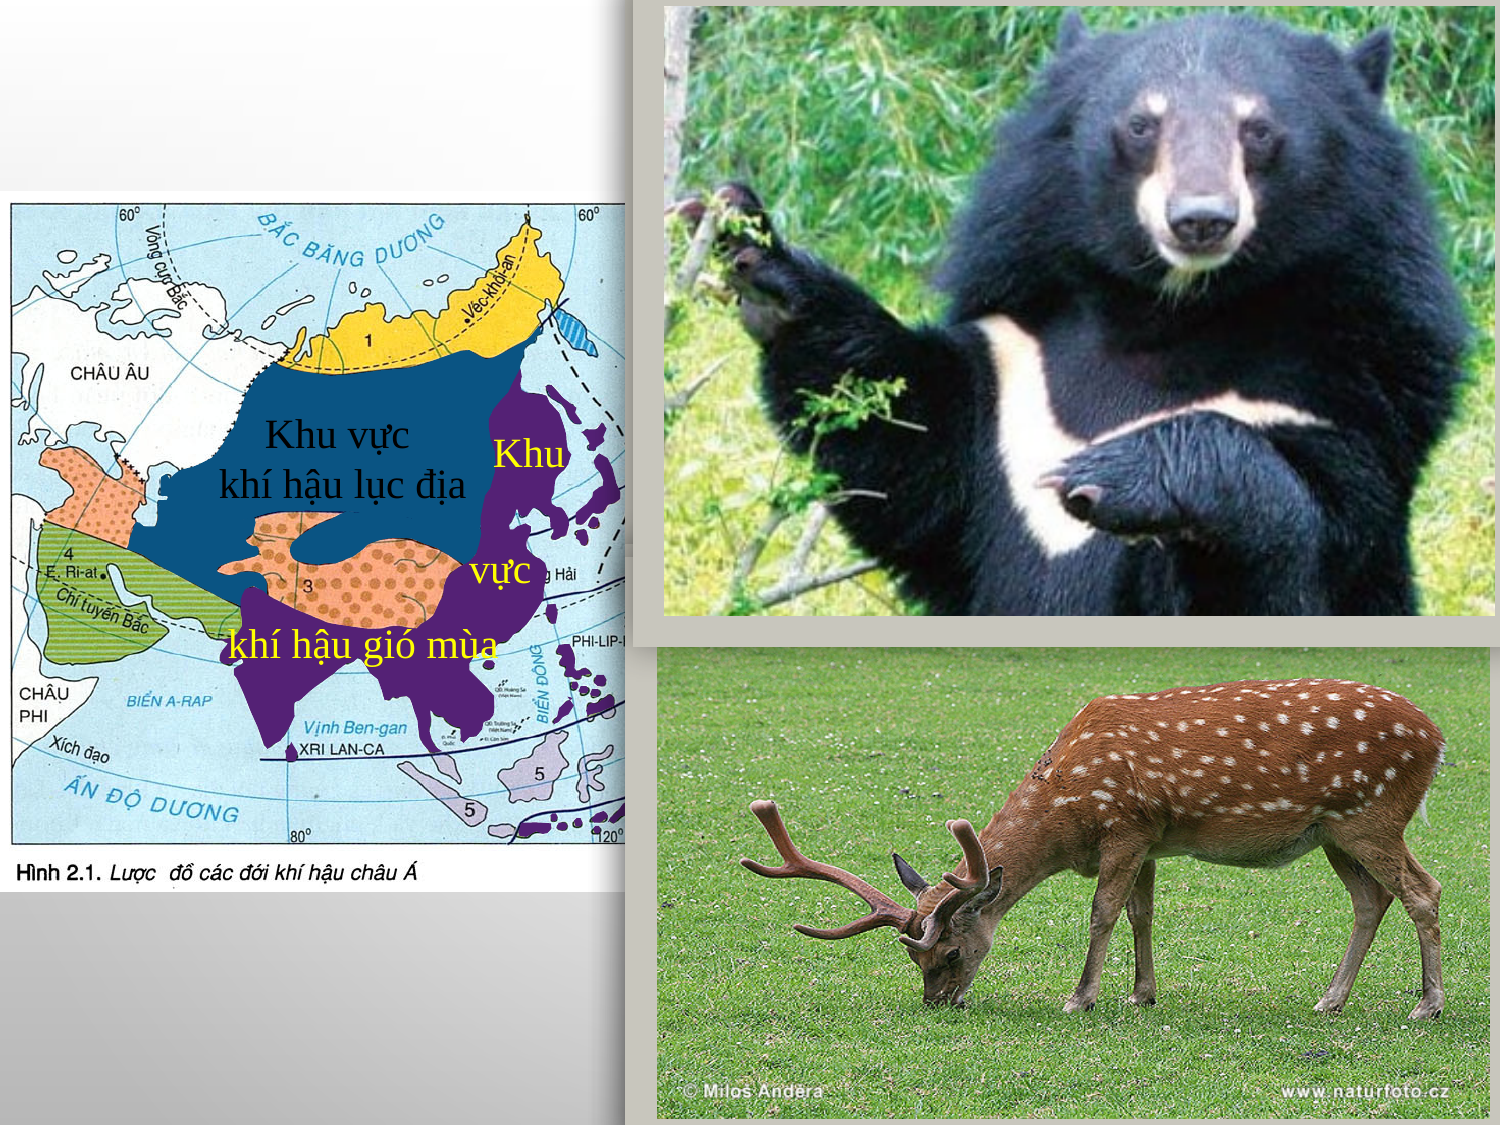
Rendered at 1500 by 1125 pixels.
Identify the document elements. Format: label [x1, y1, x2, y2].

text_box [212, 367, 640, 844]
text_box [126, 325, 541, 607]
picture [0, 0, 1500, 1125]
